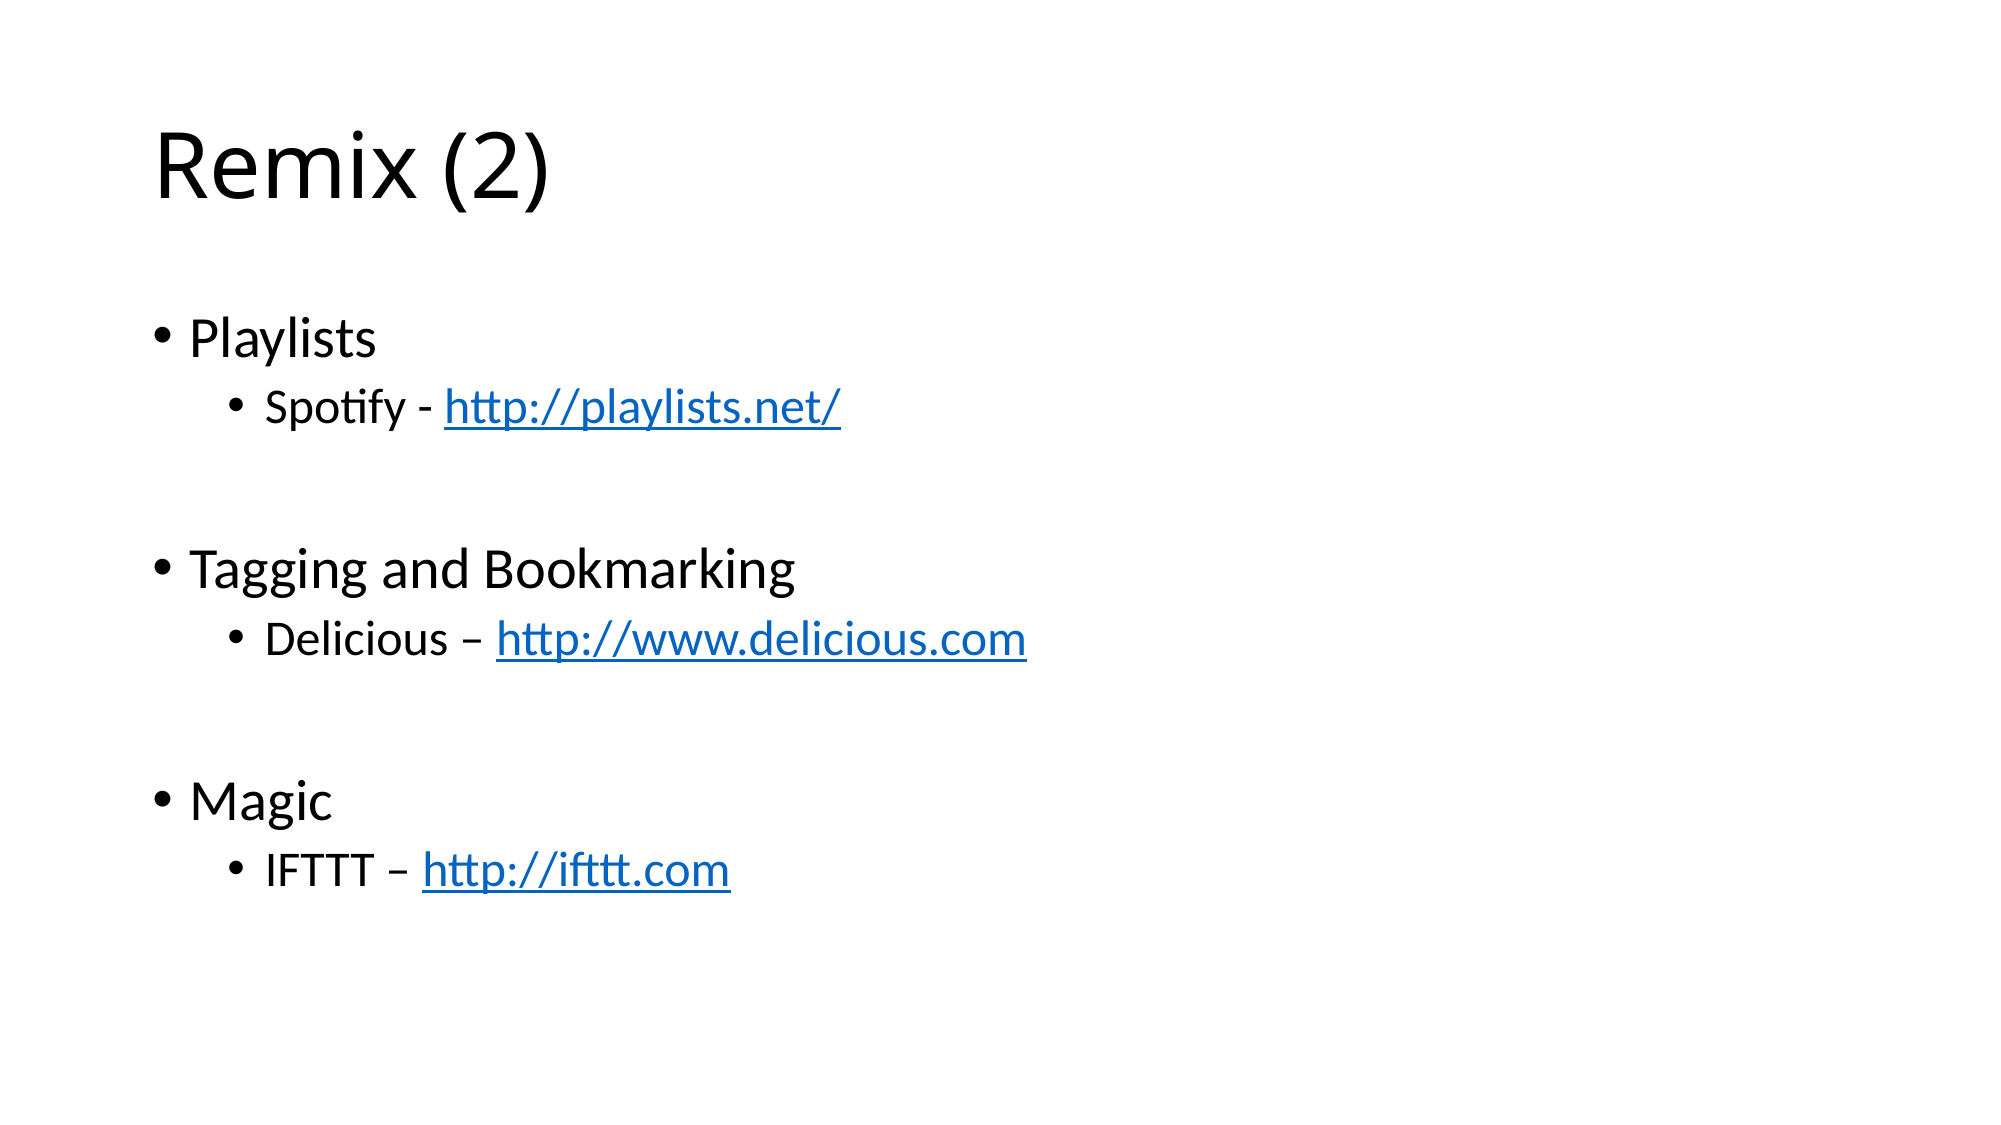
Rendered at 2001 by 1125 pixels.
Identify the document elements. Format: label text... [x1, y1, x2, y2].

list Playlists Spotify - http://playlists.net/ Tagging and Bookmarking Delicious – http://www.delicious.com Magic IFTTT – http://ifttt.com [137, 299, 1863, 1014]
title Remix (2) [137, 59, 1863, 278]
